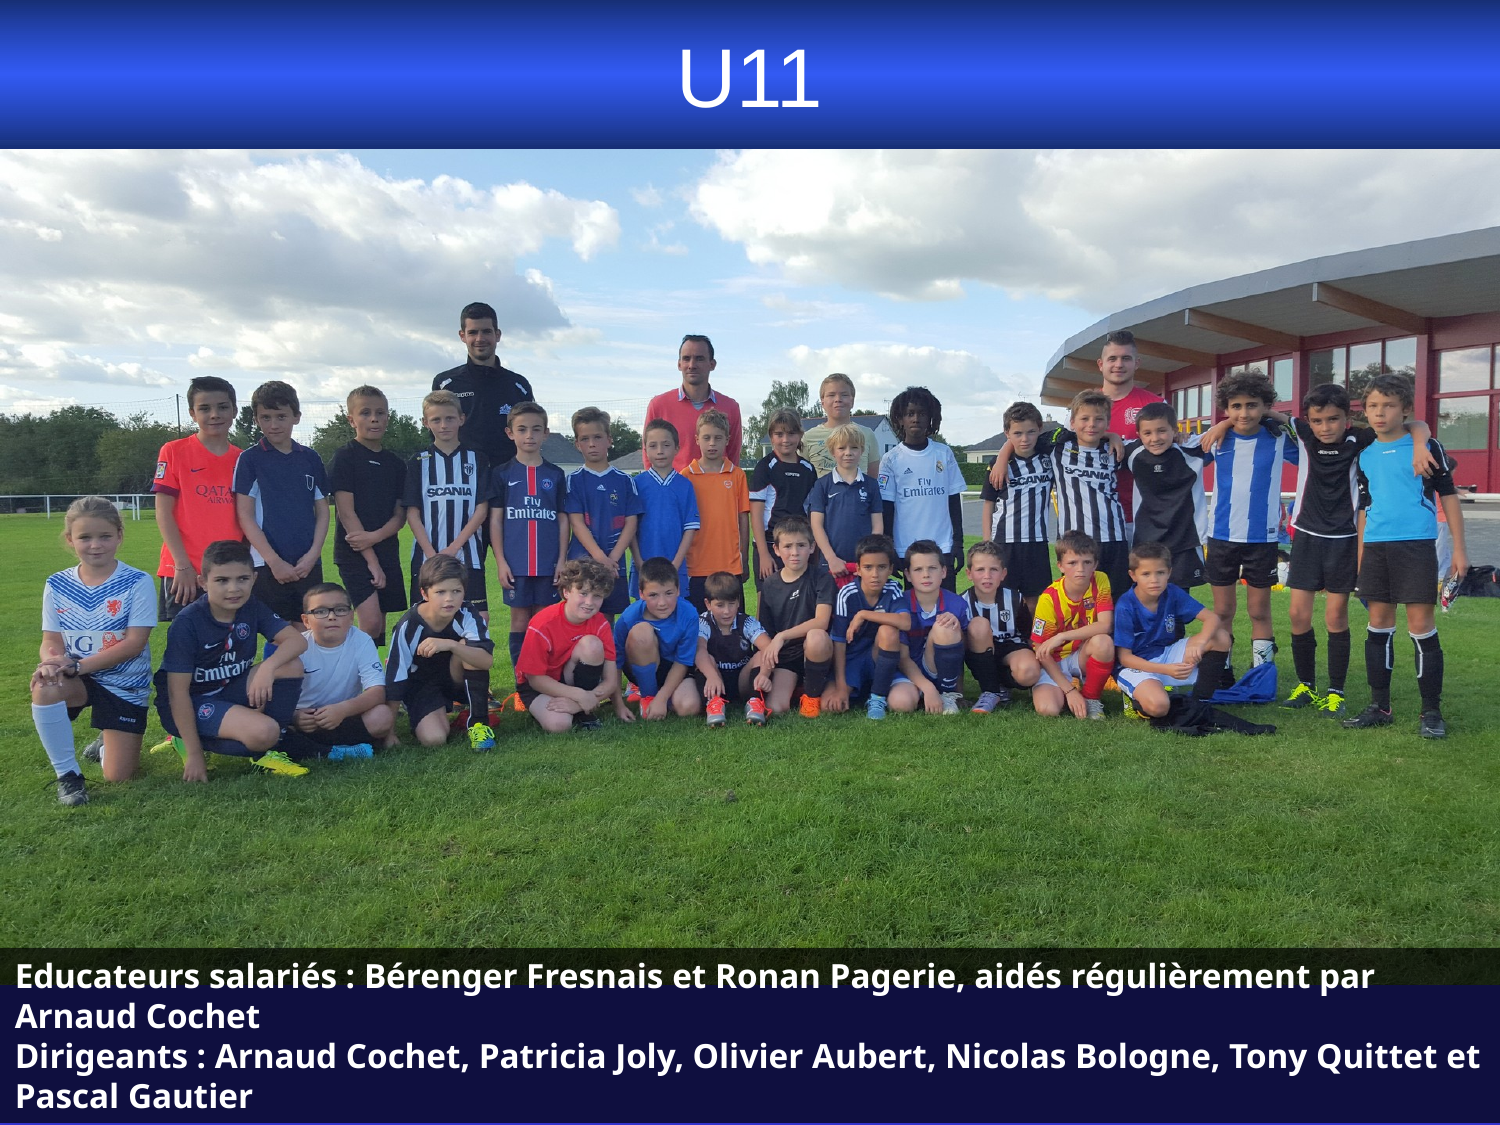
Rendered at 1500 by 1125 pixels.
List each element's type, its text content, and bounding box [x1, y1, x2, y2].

picture [0, 140, 1500, 985]
text_box Educateurs salariés : Bérenger Fresnais et Ronan Pagerie, aidés régulièrement par Arnaud Cochet Dirigeants : Arnaud Cochet, Patricia Joly, Olivier Aubert, Nicolas Bologne, Tony Quittet et Pascal Gautier [0, 985, 1500, 1123]
title U11 [0, 0, 1500, 140]
